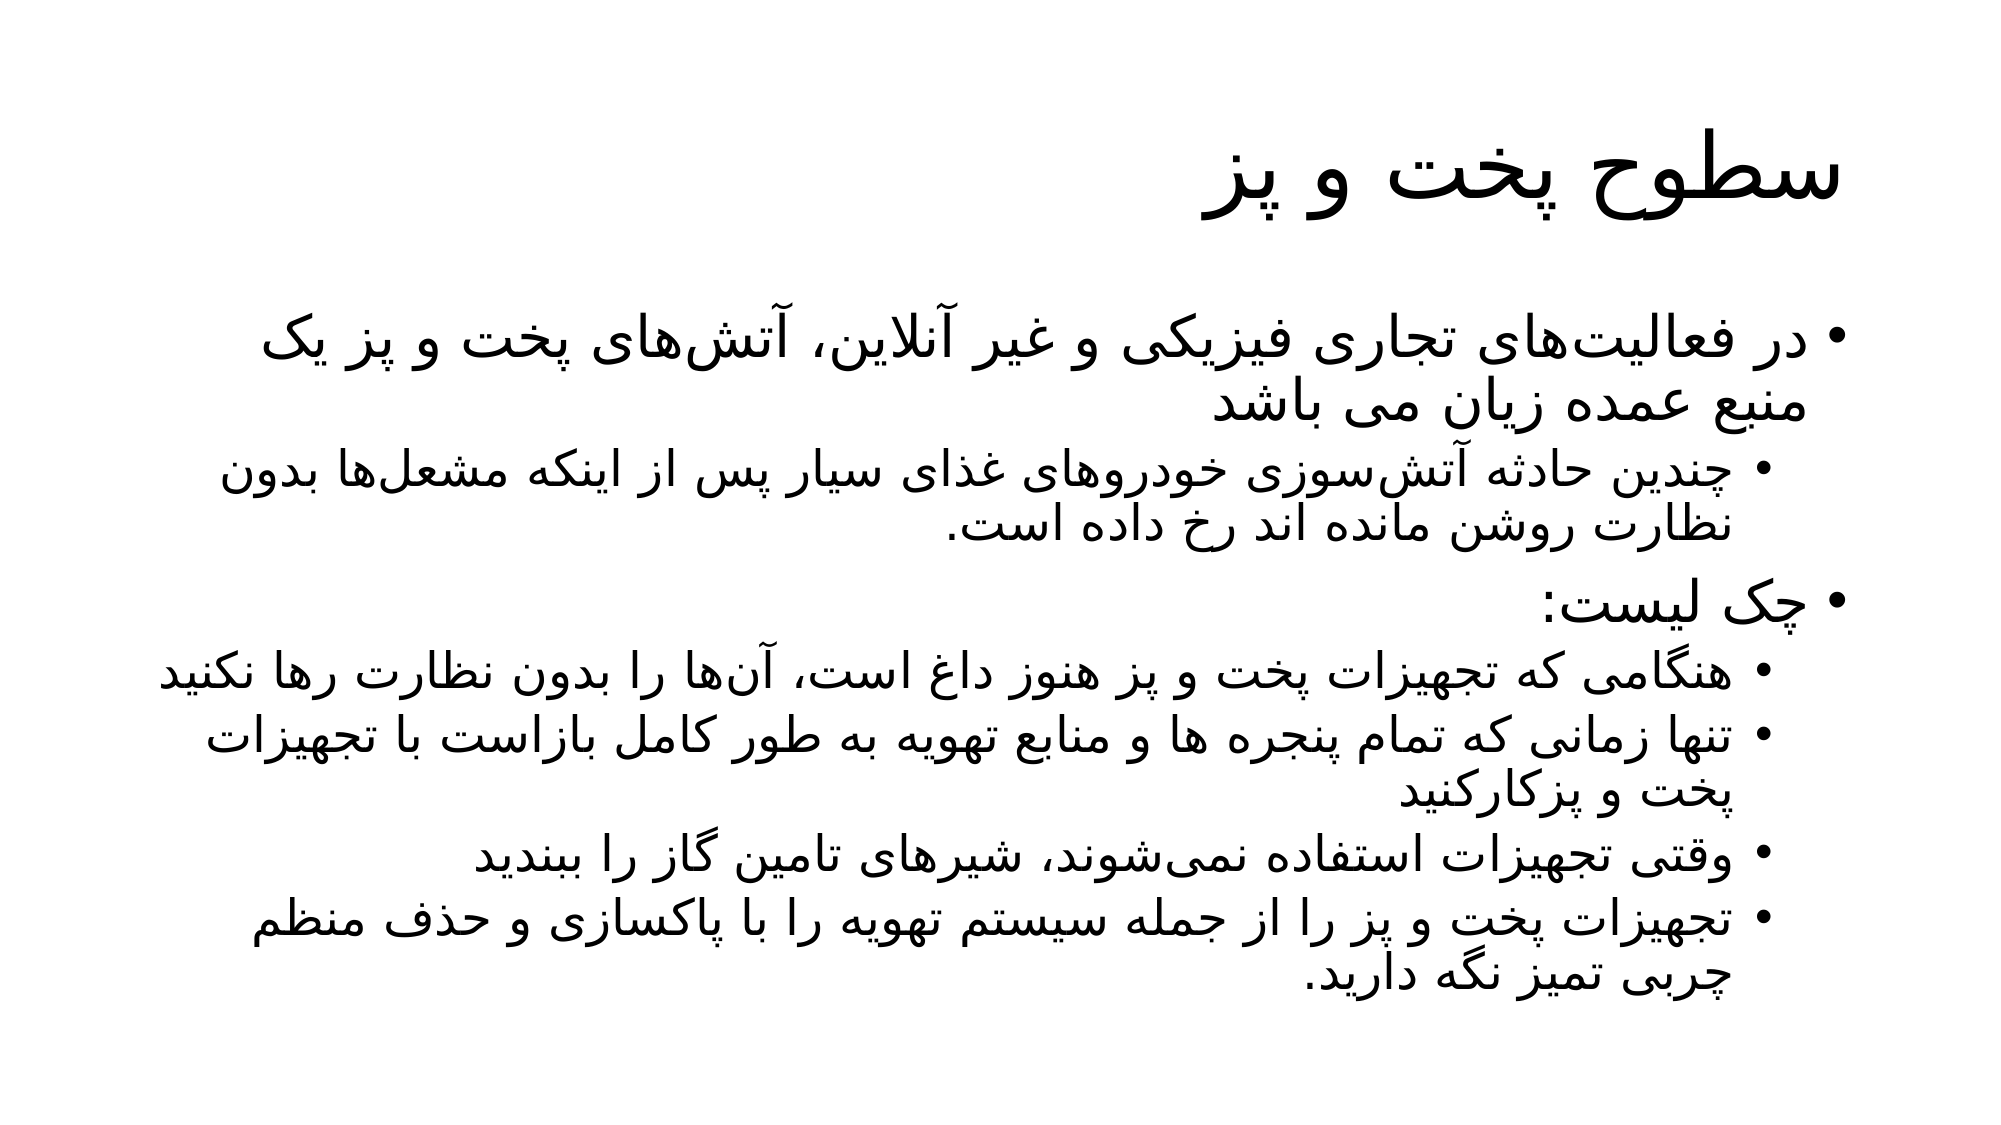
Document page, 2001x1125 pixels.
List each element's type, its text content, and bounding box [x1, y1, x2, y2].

title سطوح پخت و پز [137, 59, 1863, 278]
list در فعالیت‌های تجاری فیزیکی و غیر آنلاین، آتش‌های پخت و پز یک منبع عمده زیان می باشد چندین حادثه آتش‌سوزی خودروهای غذای سیار پس از اینکه مشعل‌ها بدون نظارت روشن مانده اند رخ داده است. چک لیست: هنگامی که تجهیزات پخت و پز هنوز داغ است، آن‌ها را بدون نظارت رها نکنید تنها زمانی که تمام پنجره ها و منابع تهویه به طور کامل بازاست با تجهیزات پخت و پزکارکنید وقتی تجهیزات استفاده نمی‌شوند، شیرهای تامین گاز را ببندید تجهیزات پخت و پز را از جمله سیستم تهویه را با پاکسازی و حذف منظم چربی تمیز نگه دارید. [137, 299, 1863, 1014]
